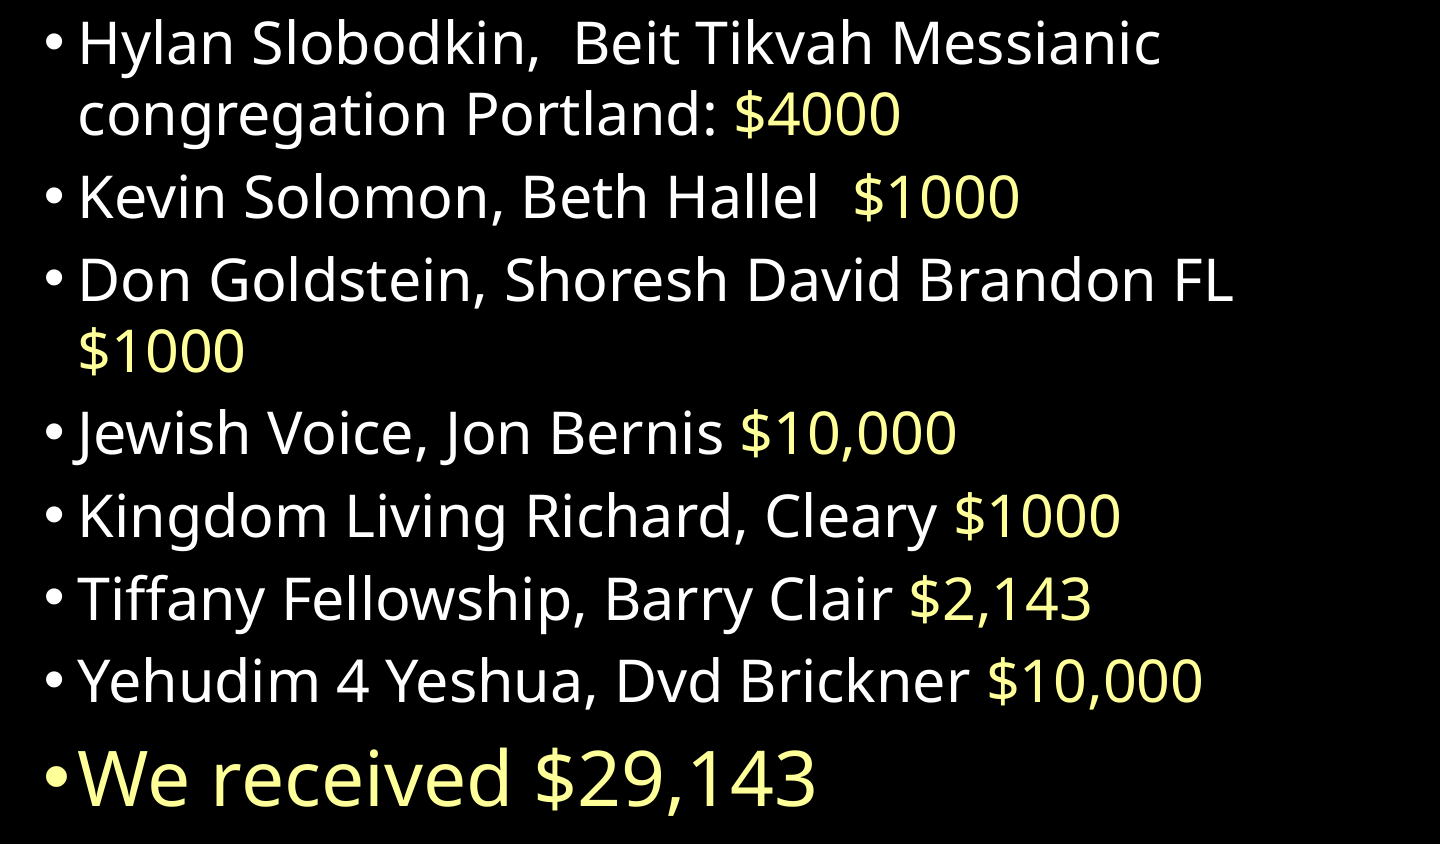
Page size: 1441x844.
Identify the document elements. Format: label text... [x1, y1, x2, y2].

subtitle Hylan Slobodkin, Beit Tikvah Messianic congregation Portland: $4000 Kevin Solomon, Beth Hallel $1000 Don Goldstein, Shoresh David Brandon FL $1000 Jewish Voice, Jon Bernis $10,000 Kingdom Living Richard, Cleary $1000 Tiffany Fellowship, Barry Clair $2,143 Yehudim 4 Yeshua, Dvd Brickner $10,000 We received $29,143 [32, 0, 1408, 844]
